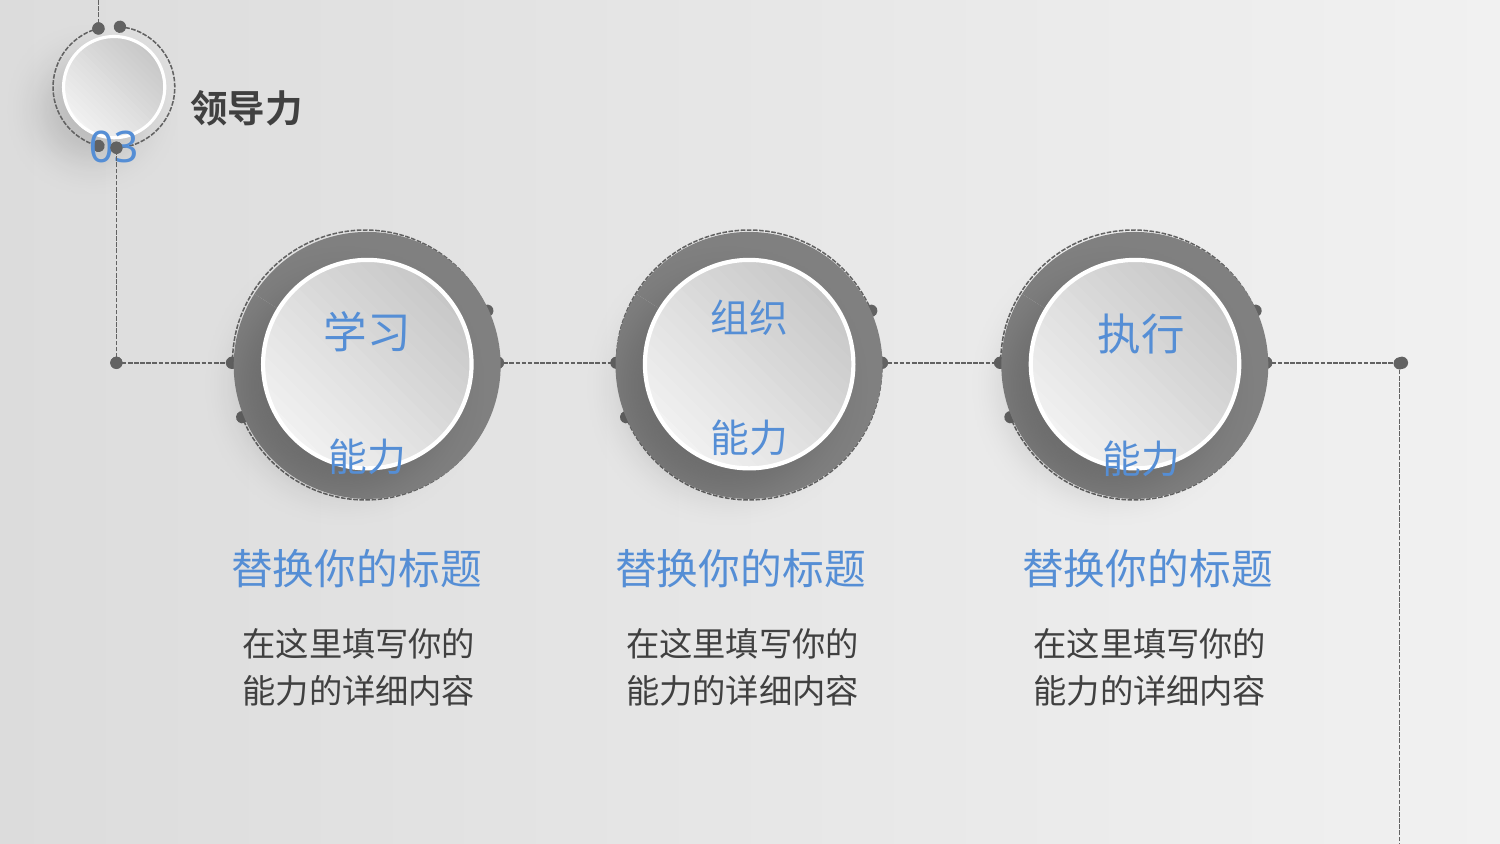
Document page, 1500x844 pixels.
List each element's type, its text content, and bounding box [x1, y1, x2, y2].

text_box 领导力 [179, 77, 318, 137]
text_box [579, 226, 958, 505]
text_box 在这里填写你的能力的详细内容 [1018, 607, 1293, 718]
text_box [52, 26, 176, 149]
text_box 替换你的标题 [216, 525, 497, 601]
text_box 在这里填写你的能力的详细内容 [611, 607, 886, 718]
text_box 在这里填写你的能力的详细内容 [227, 607, 502, 718]
text_box 替换你的标题 [600, 525, 881, 601]
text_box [158, 226, 577, 505]
text_box 替换你的标题 [1007, 525, 1288, 601]
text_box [959, 226, 1344, 505]
